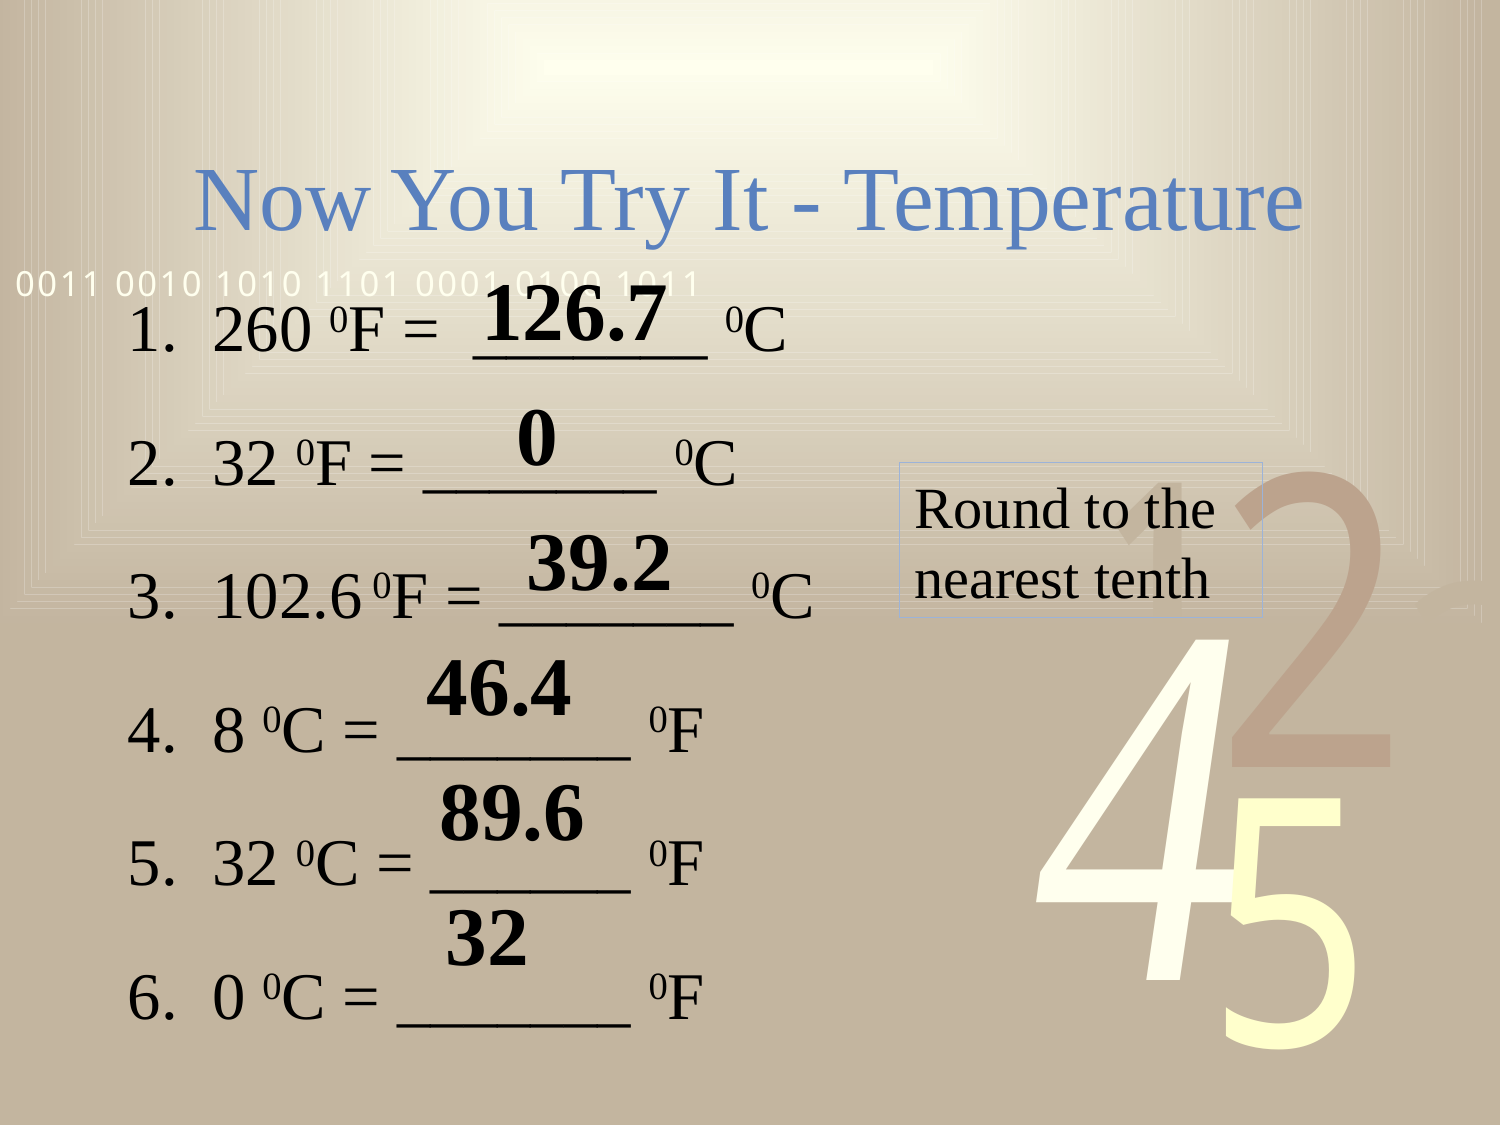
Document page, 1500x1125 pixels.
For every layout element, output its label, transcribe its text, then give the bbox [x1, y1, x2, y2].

text_box 39.2 [487, 500, 713, 615]
text_box Round to the nearest tenth [899, 462, 1263, 618]
title Now You Try It - Temperature [112, 99, 1388, 237]
text_box 126.7 [462, 249, 688, 365]
text_box 46.4 [387, 624, 613, 740]
list 260 0F = _______ 0C 32 0F = _______ 0C 102.6 0F = _______ 0C 8 0C = _______ 0F 32 0C = ______ 0F 0 0C = _______ 0F [112, 237, 1426, 1051]
text_box 89.6 [399, 750, 625, 865]
text_box 0 [424, 375, 650, 490]
text_box 32 [374, 875, 600, 990]
